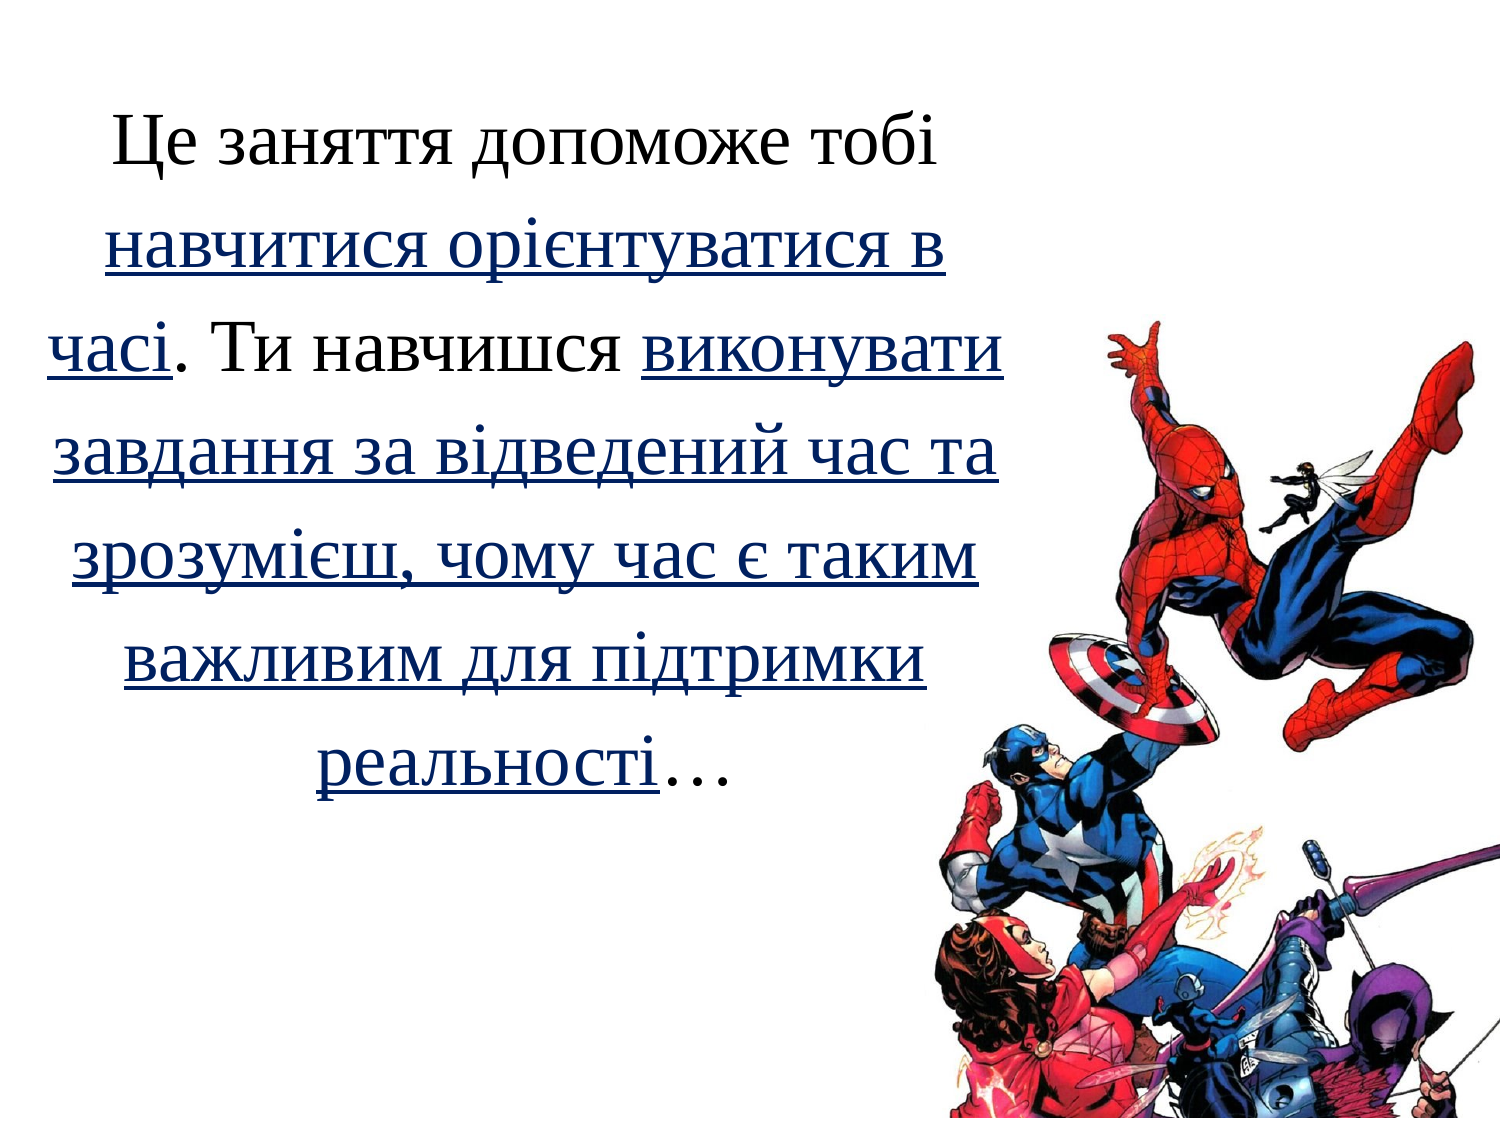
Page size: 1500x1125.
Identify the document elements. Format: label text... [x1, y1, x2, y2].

picture [12, 313, 1500, 1118]
title Це заняття допоможе тобі навчитися орієнтуватися в часі. Ти навчишся виконувати завдання за відведений час та зрозумієш, чому час є таким важливим для підтримки реальності… [29, 54, 1022, 312]
